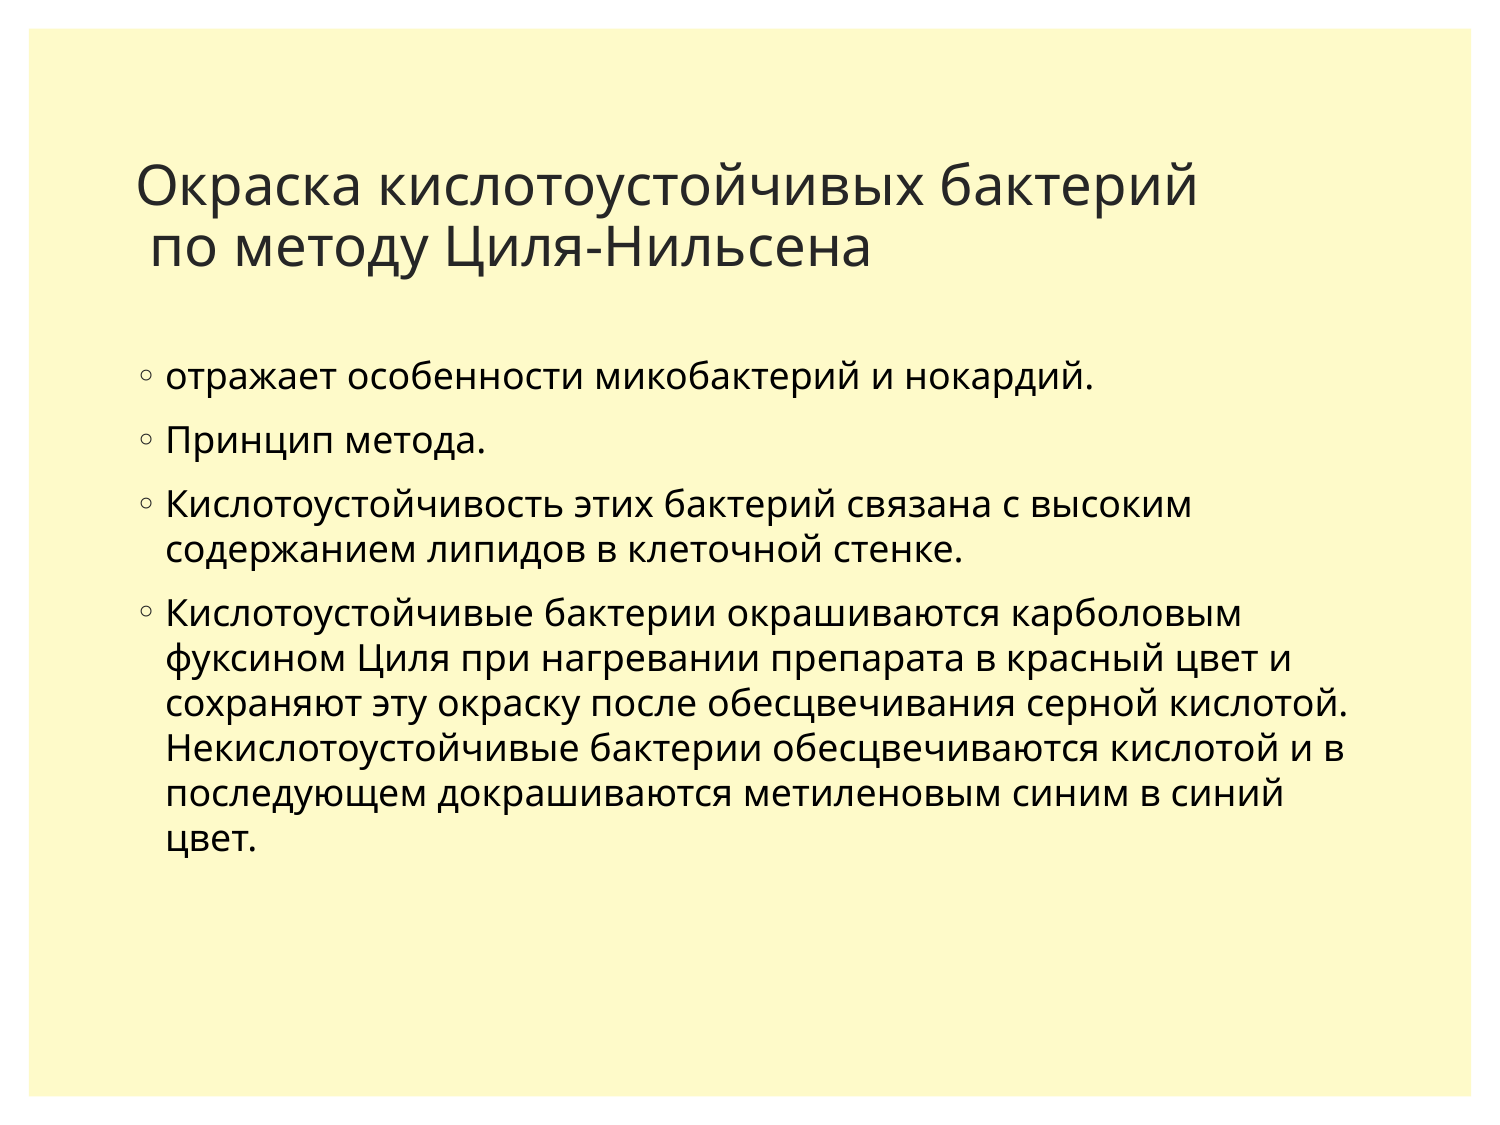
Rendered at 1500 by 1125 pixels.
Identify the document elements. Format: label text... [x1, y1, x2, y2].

title Окраска кислотоустойчивых бактерий по методу Циля-Нильсена [120, 105, 1380, 331]
list отражает особенности микобактерий и нокардий. Принцип метода. Кислотоустойчивость этих бактерий связана с высоким содержанием липидов в клеточной стенке. Кислотоустойчивые бактерии окрашиваются карболовым фуксином Циля при нагревании препарата в красный цвет и сохраняют эту окраску после обесцвечивания серной кислотой. Некислотоустойчивые бактерии обесцвечиваются кислотой и в последующем докрашиваются метиленовым синим в синий цвет. [120, 345, 1380, 990]
